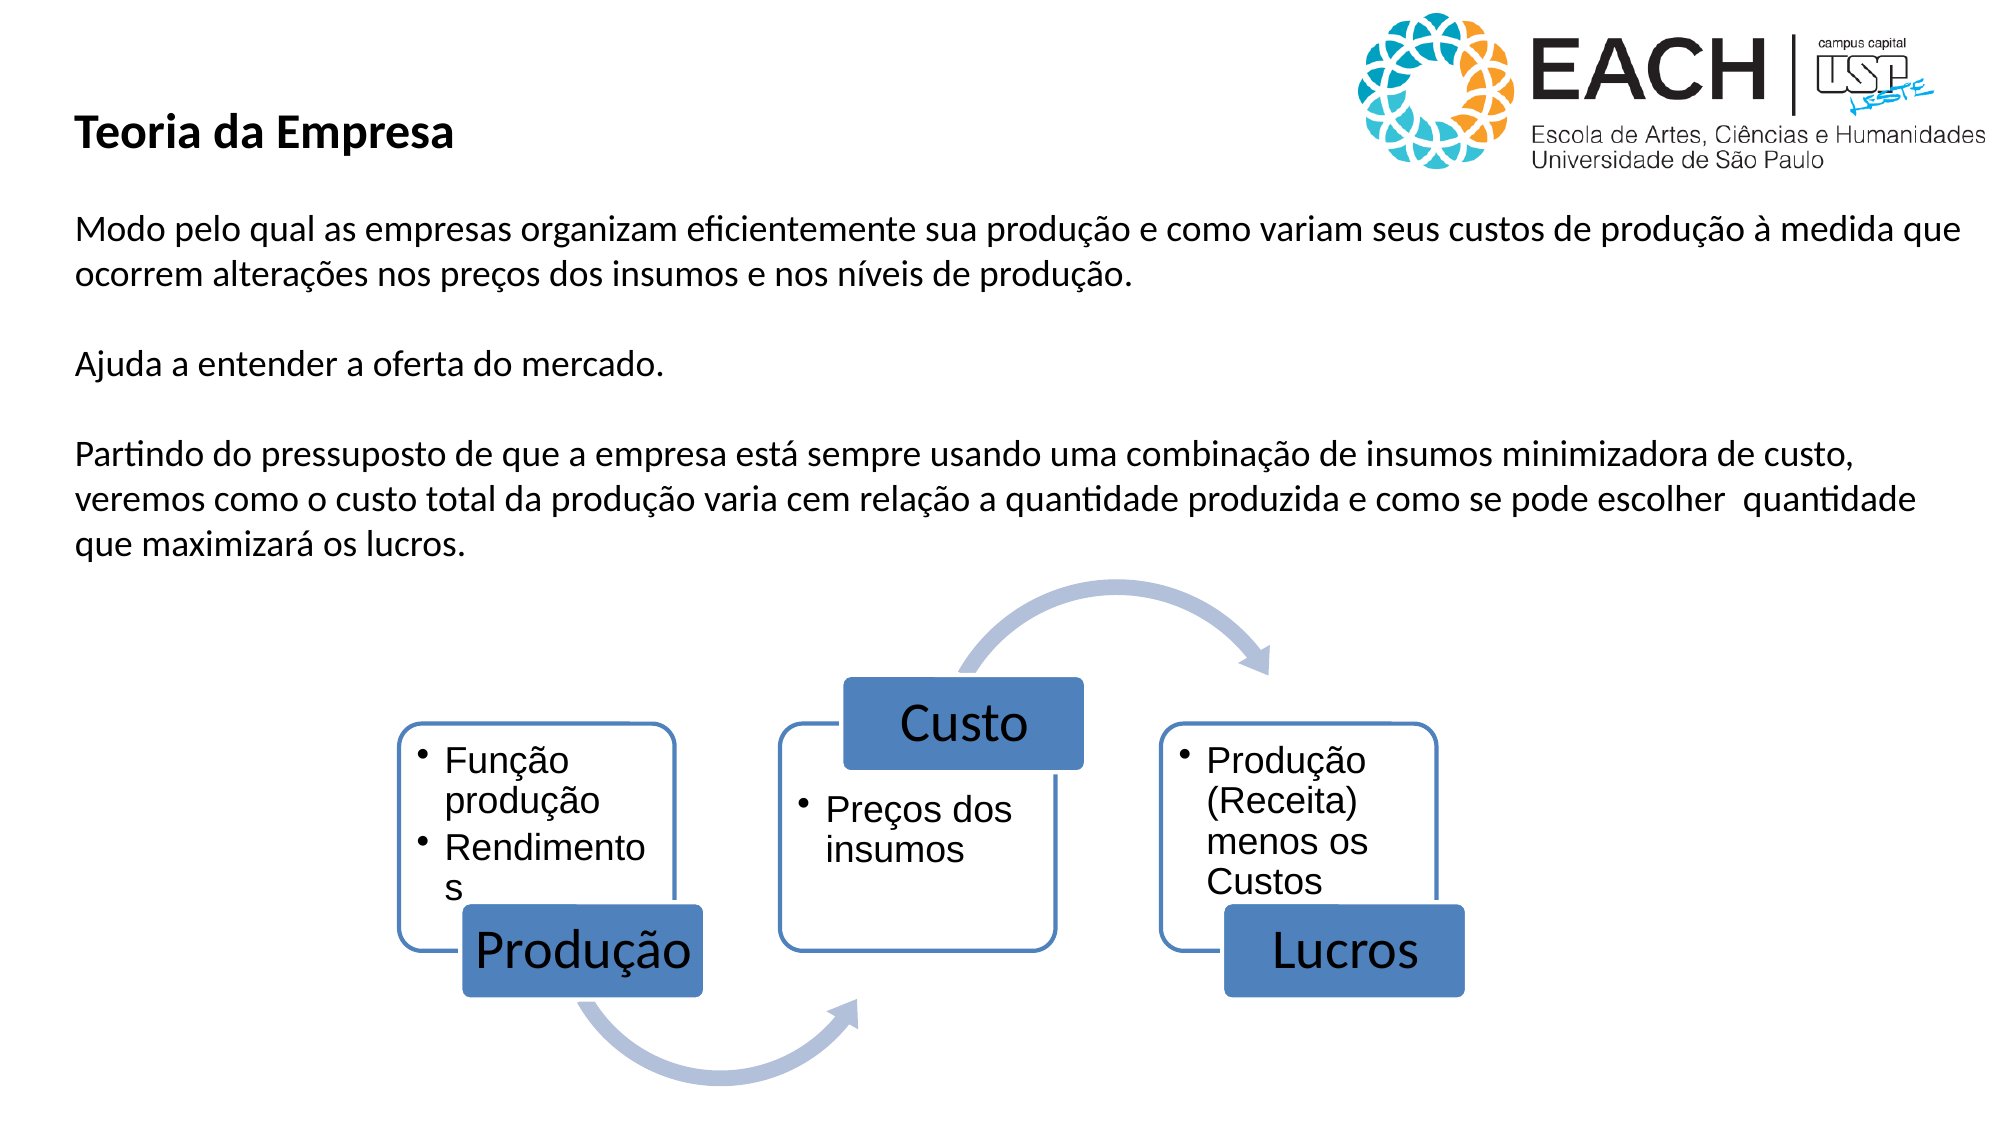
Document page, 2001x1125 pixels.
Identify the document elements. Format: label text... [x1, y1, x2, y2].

text_box Teoria da Empresa Modo pelo qual as empresas organizam eficientemente sua produção e como variam seus custos de produção à medida que ocorrem alterações nos preços dos insumos e nos níveis de produção. Ajuda a entender a oferta do mercado. Partindo do pressuposto de que a empresa está sempre usando uma combinação de insumos minimizadora de custo, veremos como o custo total da produção varia cem relação a quantidade produzida e como se pode escolher quantidade que maximizará os lucros. [59, 91, 1985, 642]
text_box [184, 605, 1682, 1070]
picture [1358, 12, 1986, 170]
